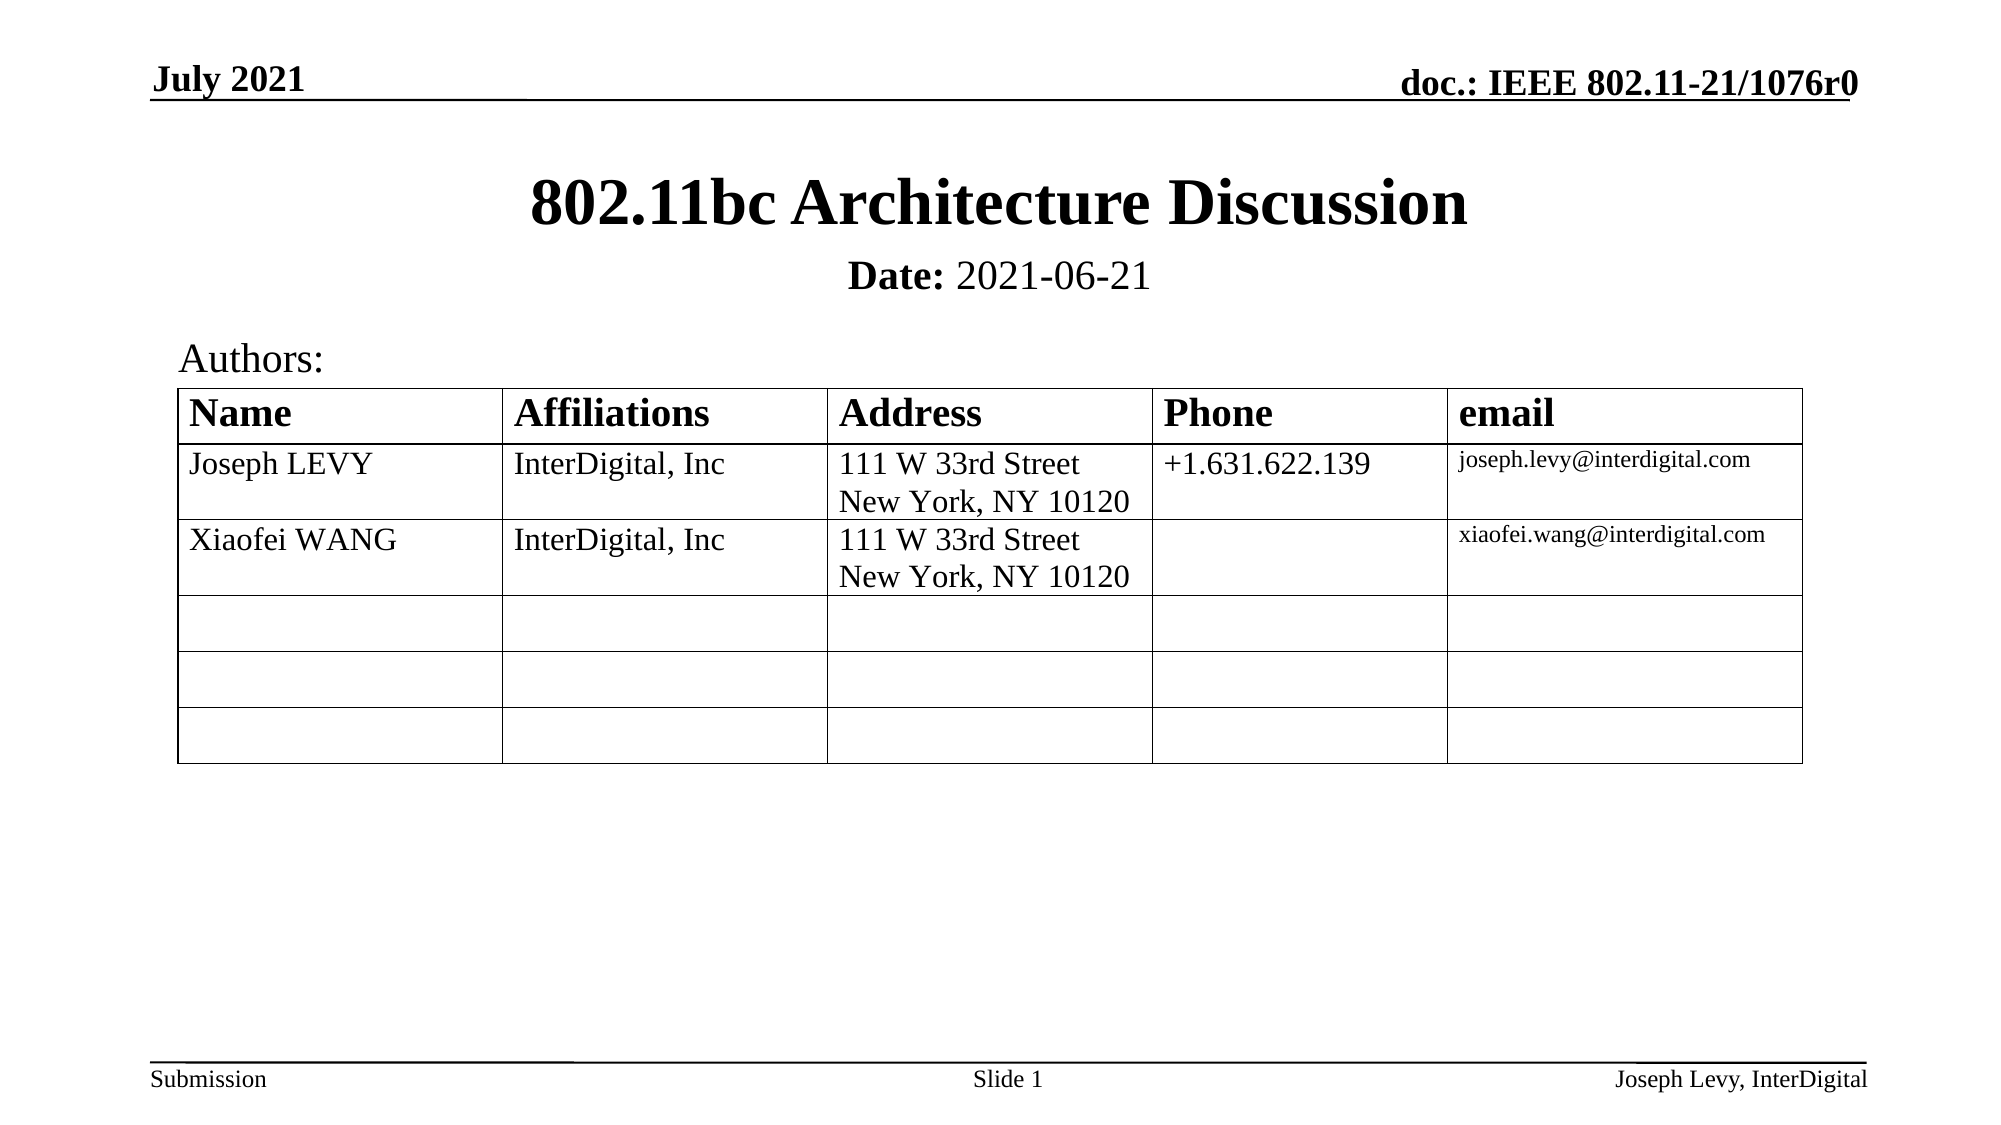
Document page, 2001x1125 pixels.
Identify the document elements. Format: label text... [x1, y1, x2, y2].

subtitle Date: 2021-06-21 [299, 239, 1701, 319]
text_box Authors: [162, 323, 401, 386]
footer Joseph Levy, InterDigital [1171, 1061, 1869, 1093]
slide_number Slide 1 [950, 1061, 1067, 1123]
title 802.11bc Architecture Discussion [149, 76, 1851, 319]
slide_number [152, 54, 563, 100]
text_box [162, 387, 1849, 813]
